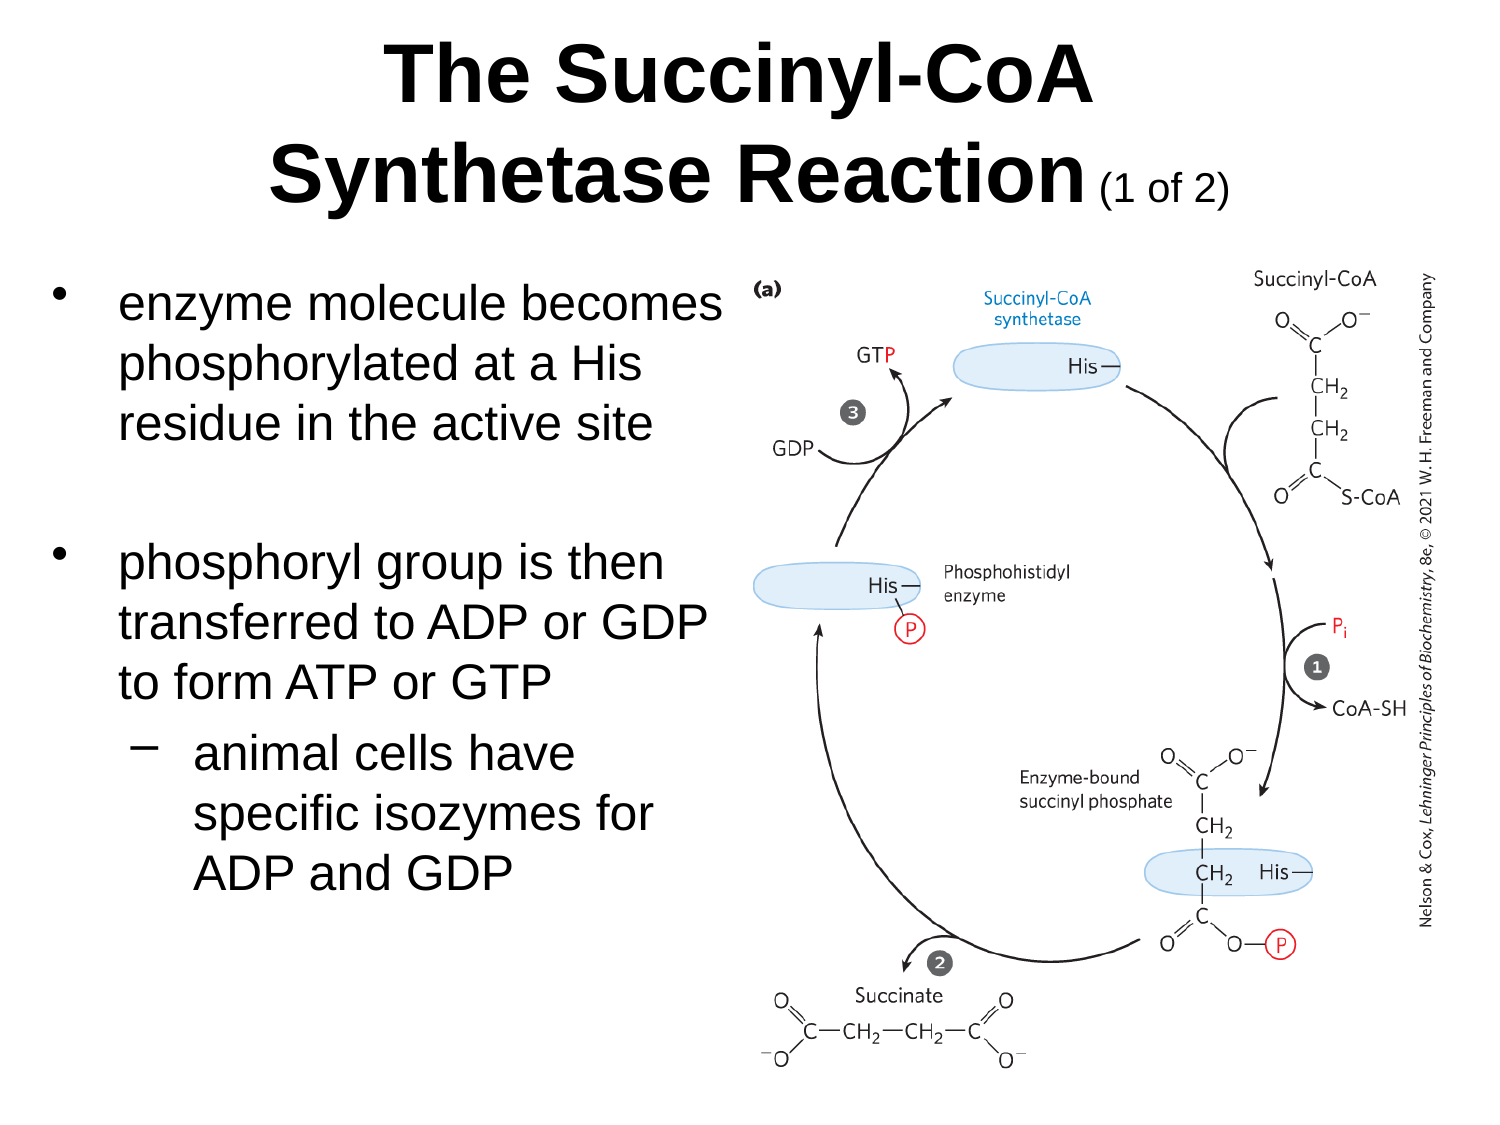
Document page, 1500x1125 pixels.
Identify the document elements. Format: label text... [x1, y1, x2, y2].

text_box enzyme molecule becomes phosphorylated at a His residue in the active site phosphoryl group is then transferred to ADP or GDP to form ATP or GTP animal cells have specific isozymes for ADP and GDP [28, 262, 750, 940]
picture [749, 268, 1444, 1098]
title The Succinyl-CoA Synthetase Reaction (1 of 2) [0, 24, 1500, 213]
